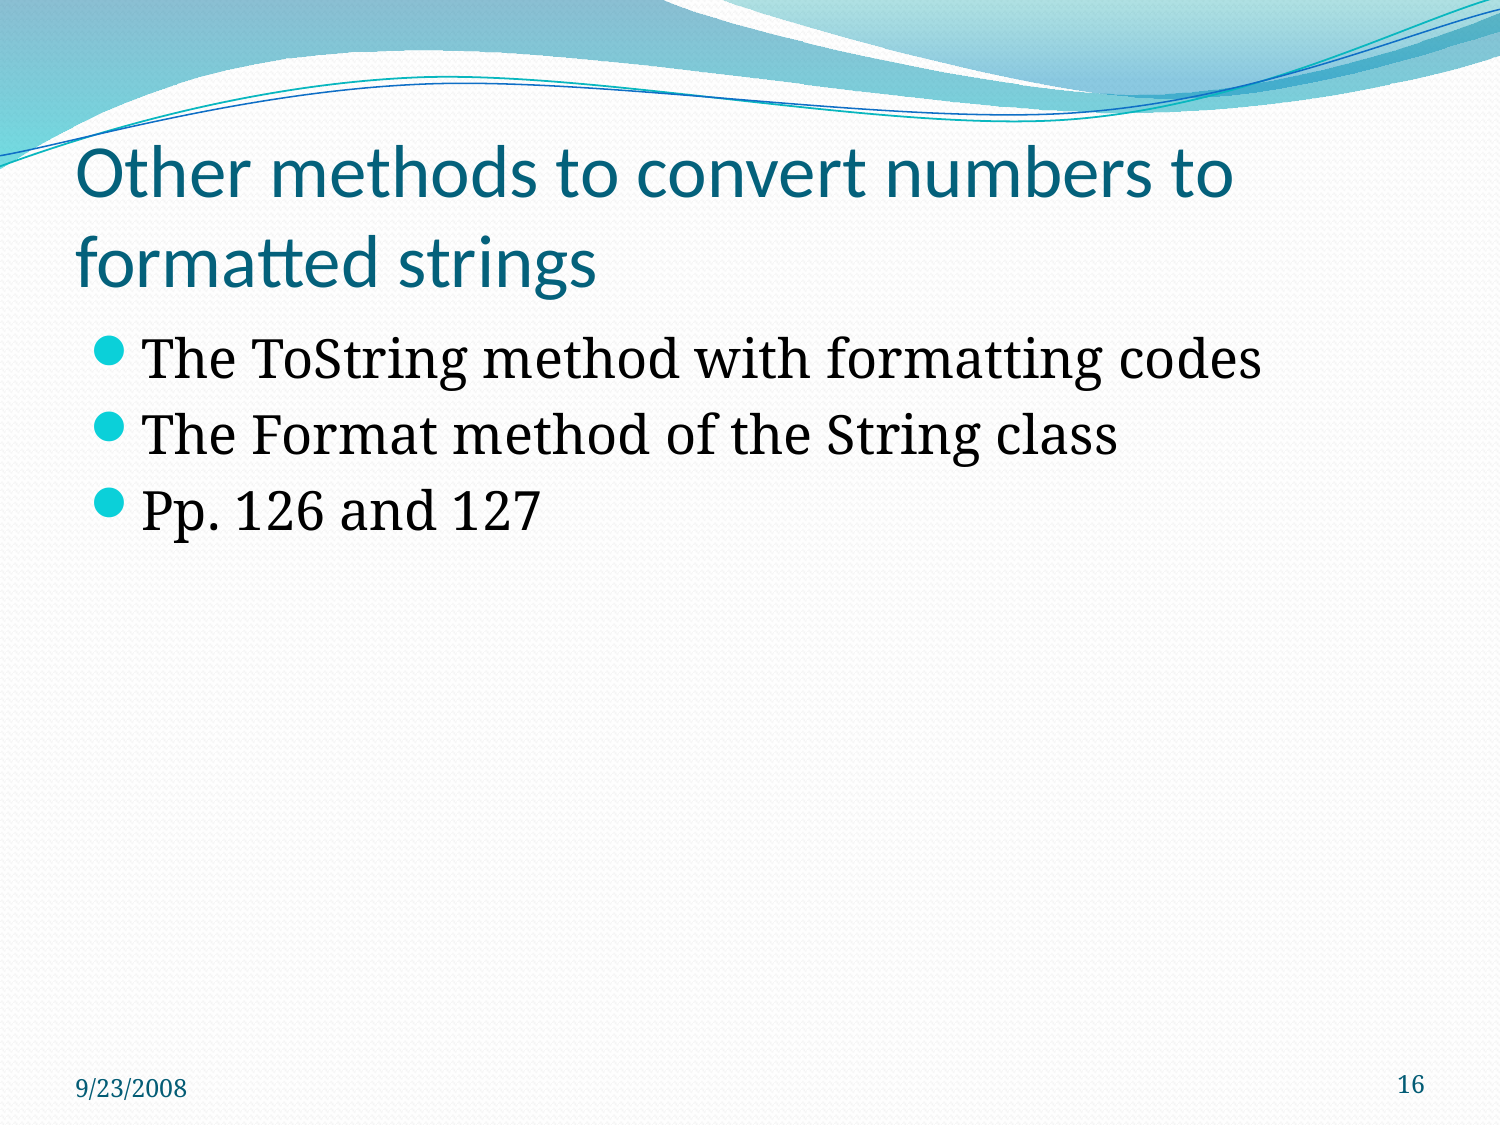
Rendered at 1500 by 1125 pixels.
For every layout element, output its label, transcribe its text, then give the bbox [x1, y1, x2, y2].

list The ToString method with formatting codes The Format method of the String class Pp. 126 and 127 [75, 317, 1425, 1038]
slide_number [75, 1042, 425, 1103]
slide_number 16 [1299, 1042, 1425, 1103]
title Other methods to convert numbers to formatted strings [75, 115, 1425, 303]
